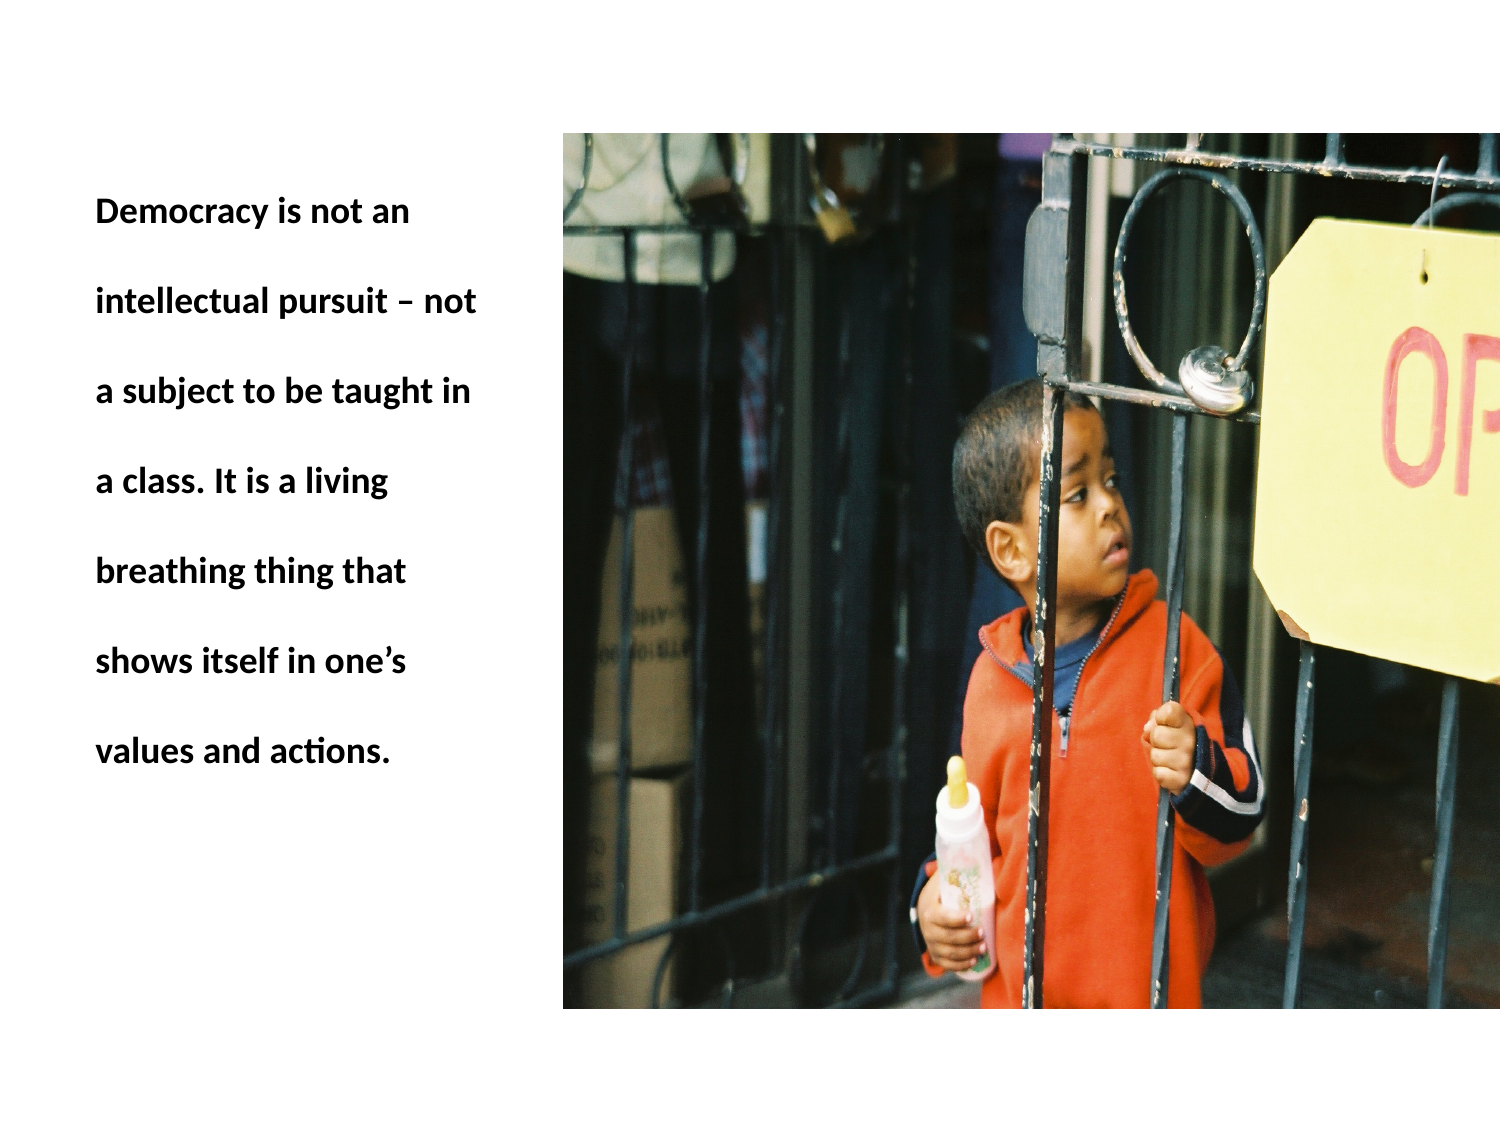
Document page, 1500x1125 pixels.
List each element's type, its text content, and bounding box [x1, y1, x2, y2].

picture [563, 133, 1500, 1009]
text_box Democracy is not an intellectual pursuit – not a subject to be taught in a class. It is a living breathing thing that shows itself in one’s values and actions. [80, 133, 506, 778]
